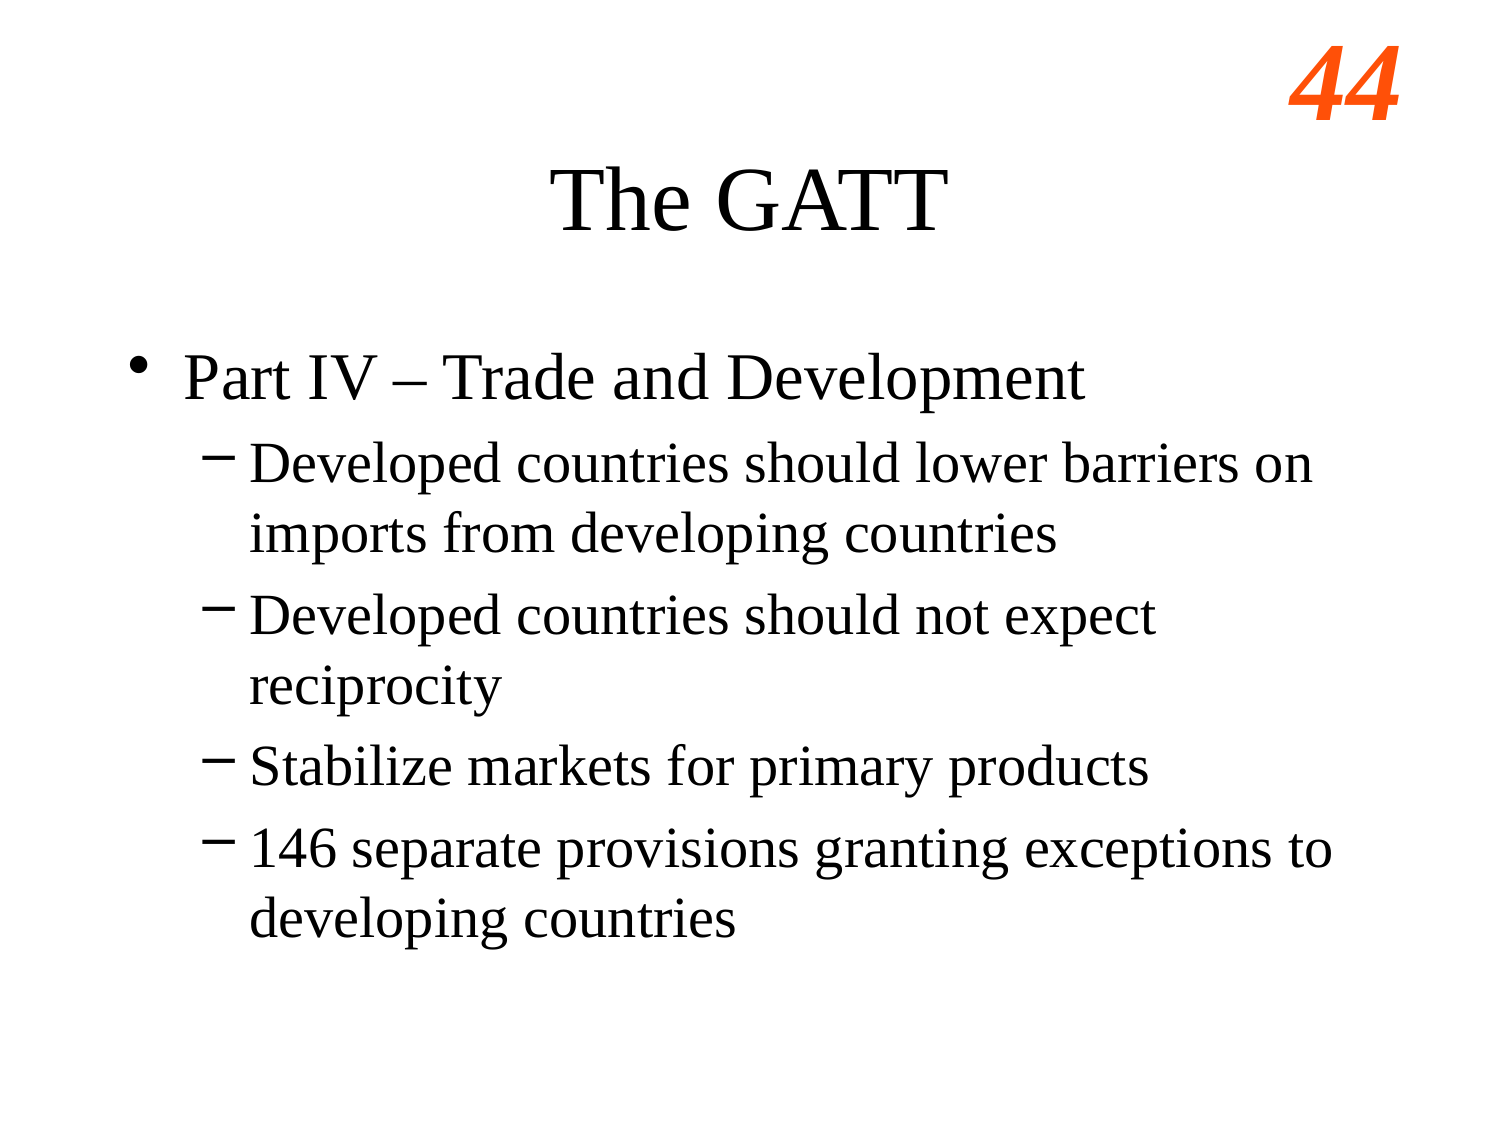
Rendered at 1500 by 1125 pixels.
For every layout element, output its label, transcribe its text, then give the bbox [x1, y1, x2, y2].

list Part IV – Trade and Development Developed countries should lower barriers on imports from developing countries Developed countries should not expect reciprocity Stabilize markets for primary products 146 separate provisions granting exceptions to developing countries [112, 324, 1388, 1000]
title The GATT [112, 99, 1388, 288]
